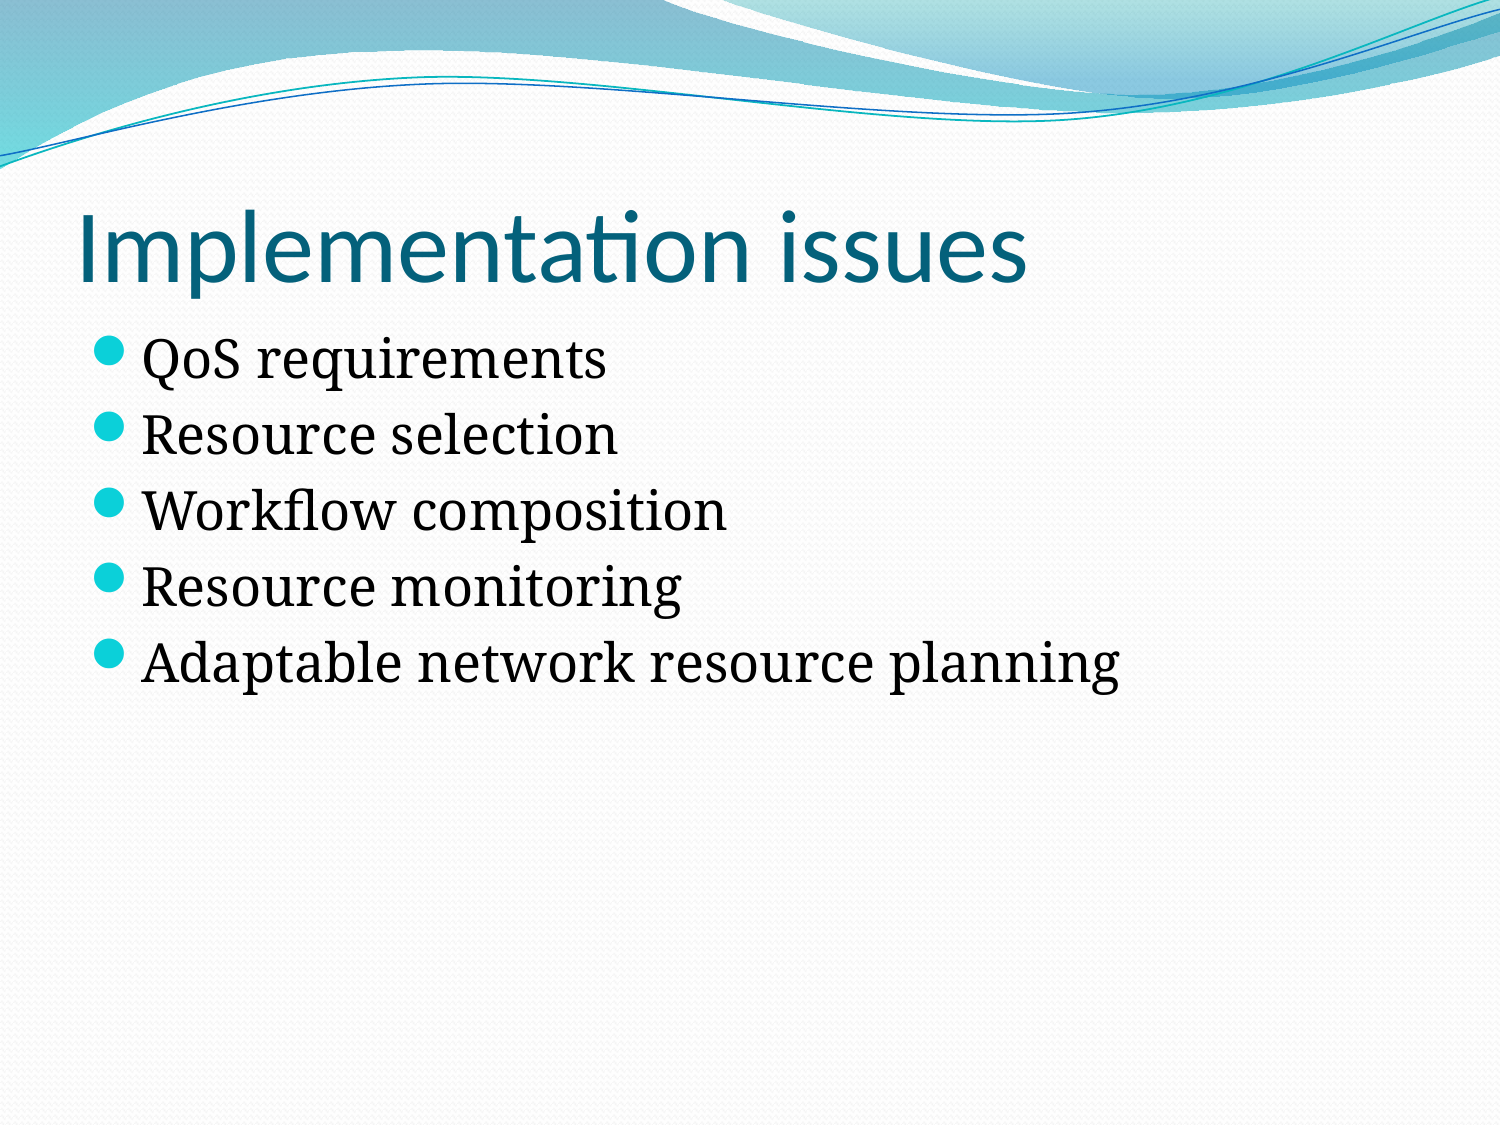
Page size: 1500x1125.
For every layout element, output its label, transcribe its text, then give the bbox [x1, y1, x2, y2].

title Implementation issues [75, 115, 1425, 303]
list QoS requirements Resource selection Workflow composition Resource monitoring Adaptable network resource planning [75, 317, 1425, 1038]
